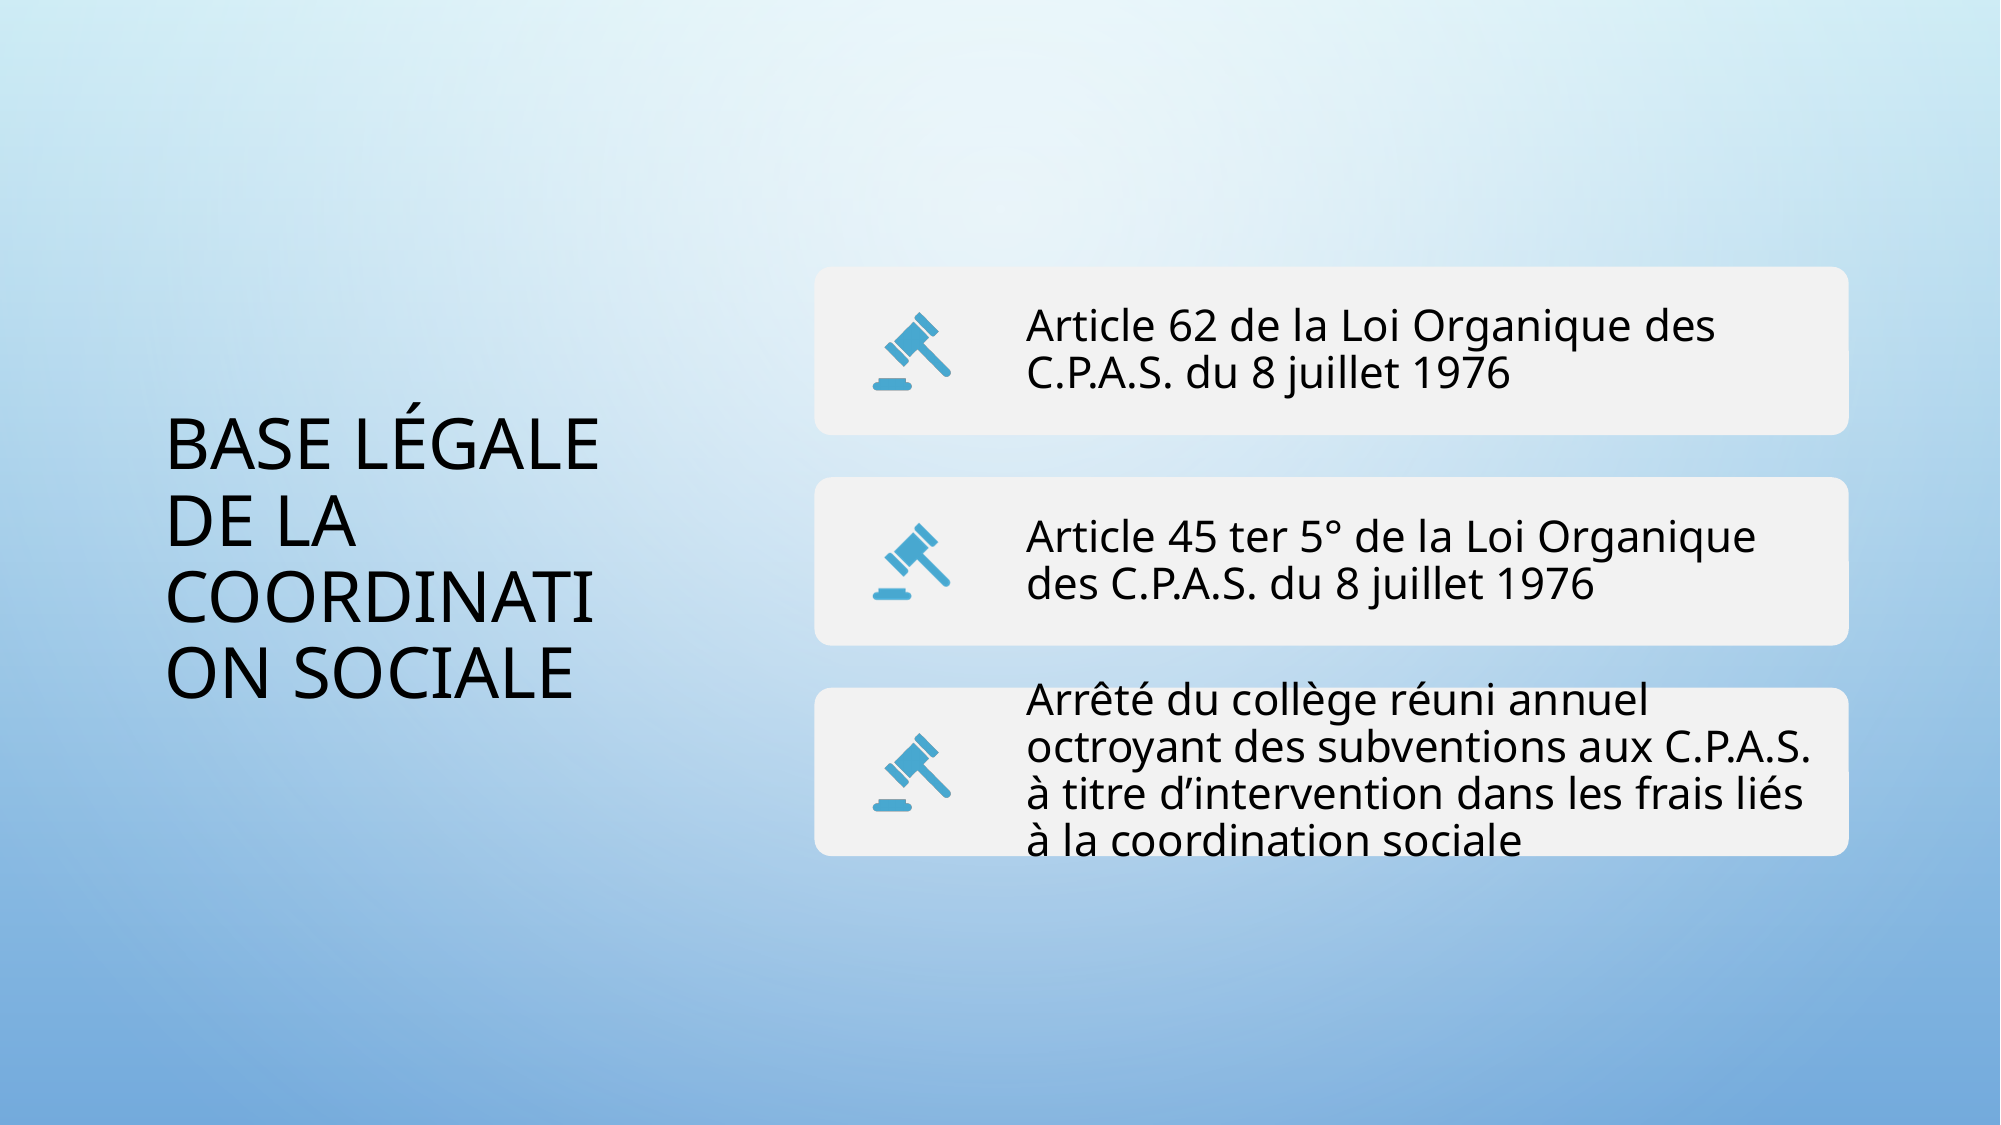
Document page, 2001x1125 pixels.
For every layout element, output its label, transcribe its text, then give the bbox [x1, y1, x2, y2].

title Base légale de la coordination sociale [149, 220, 666, 903]
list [814, 266, 1849, 857]
